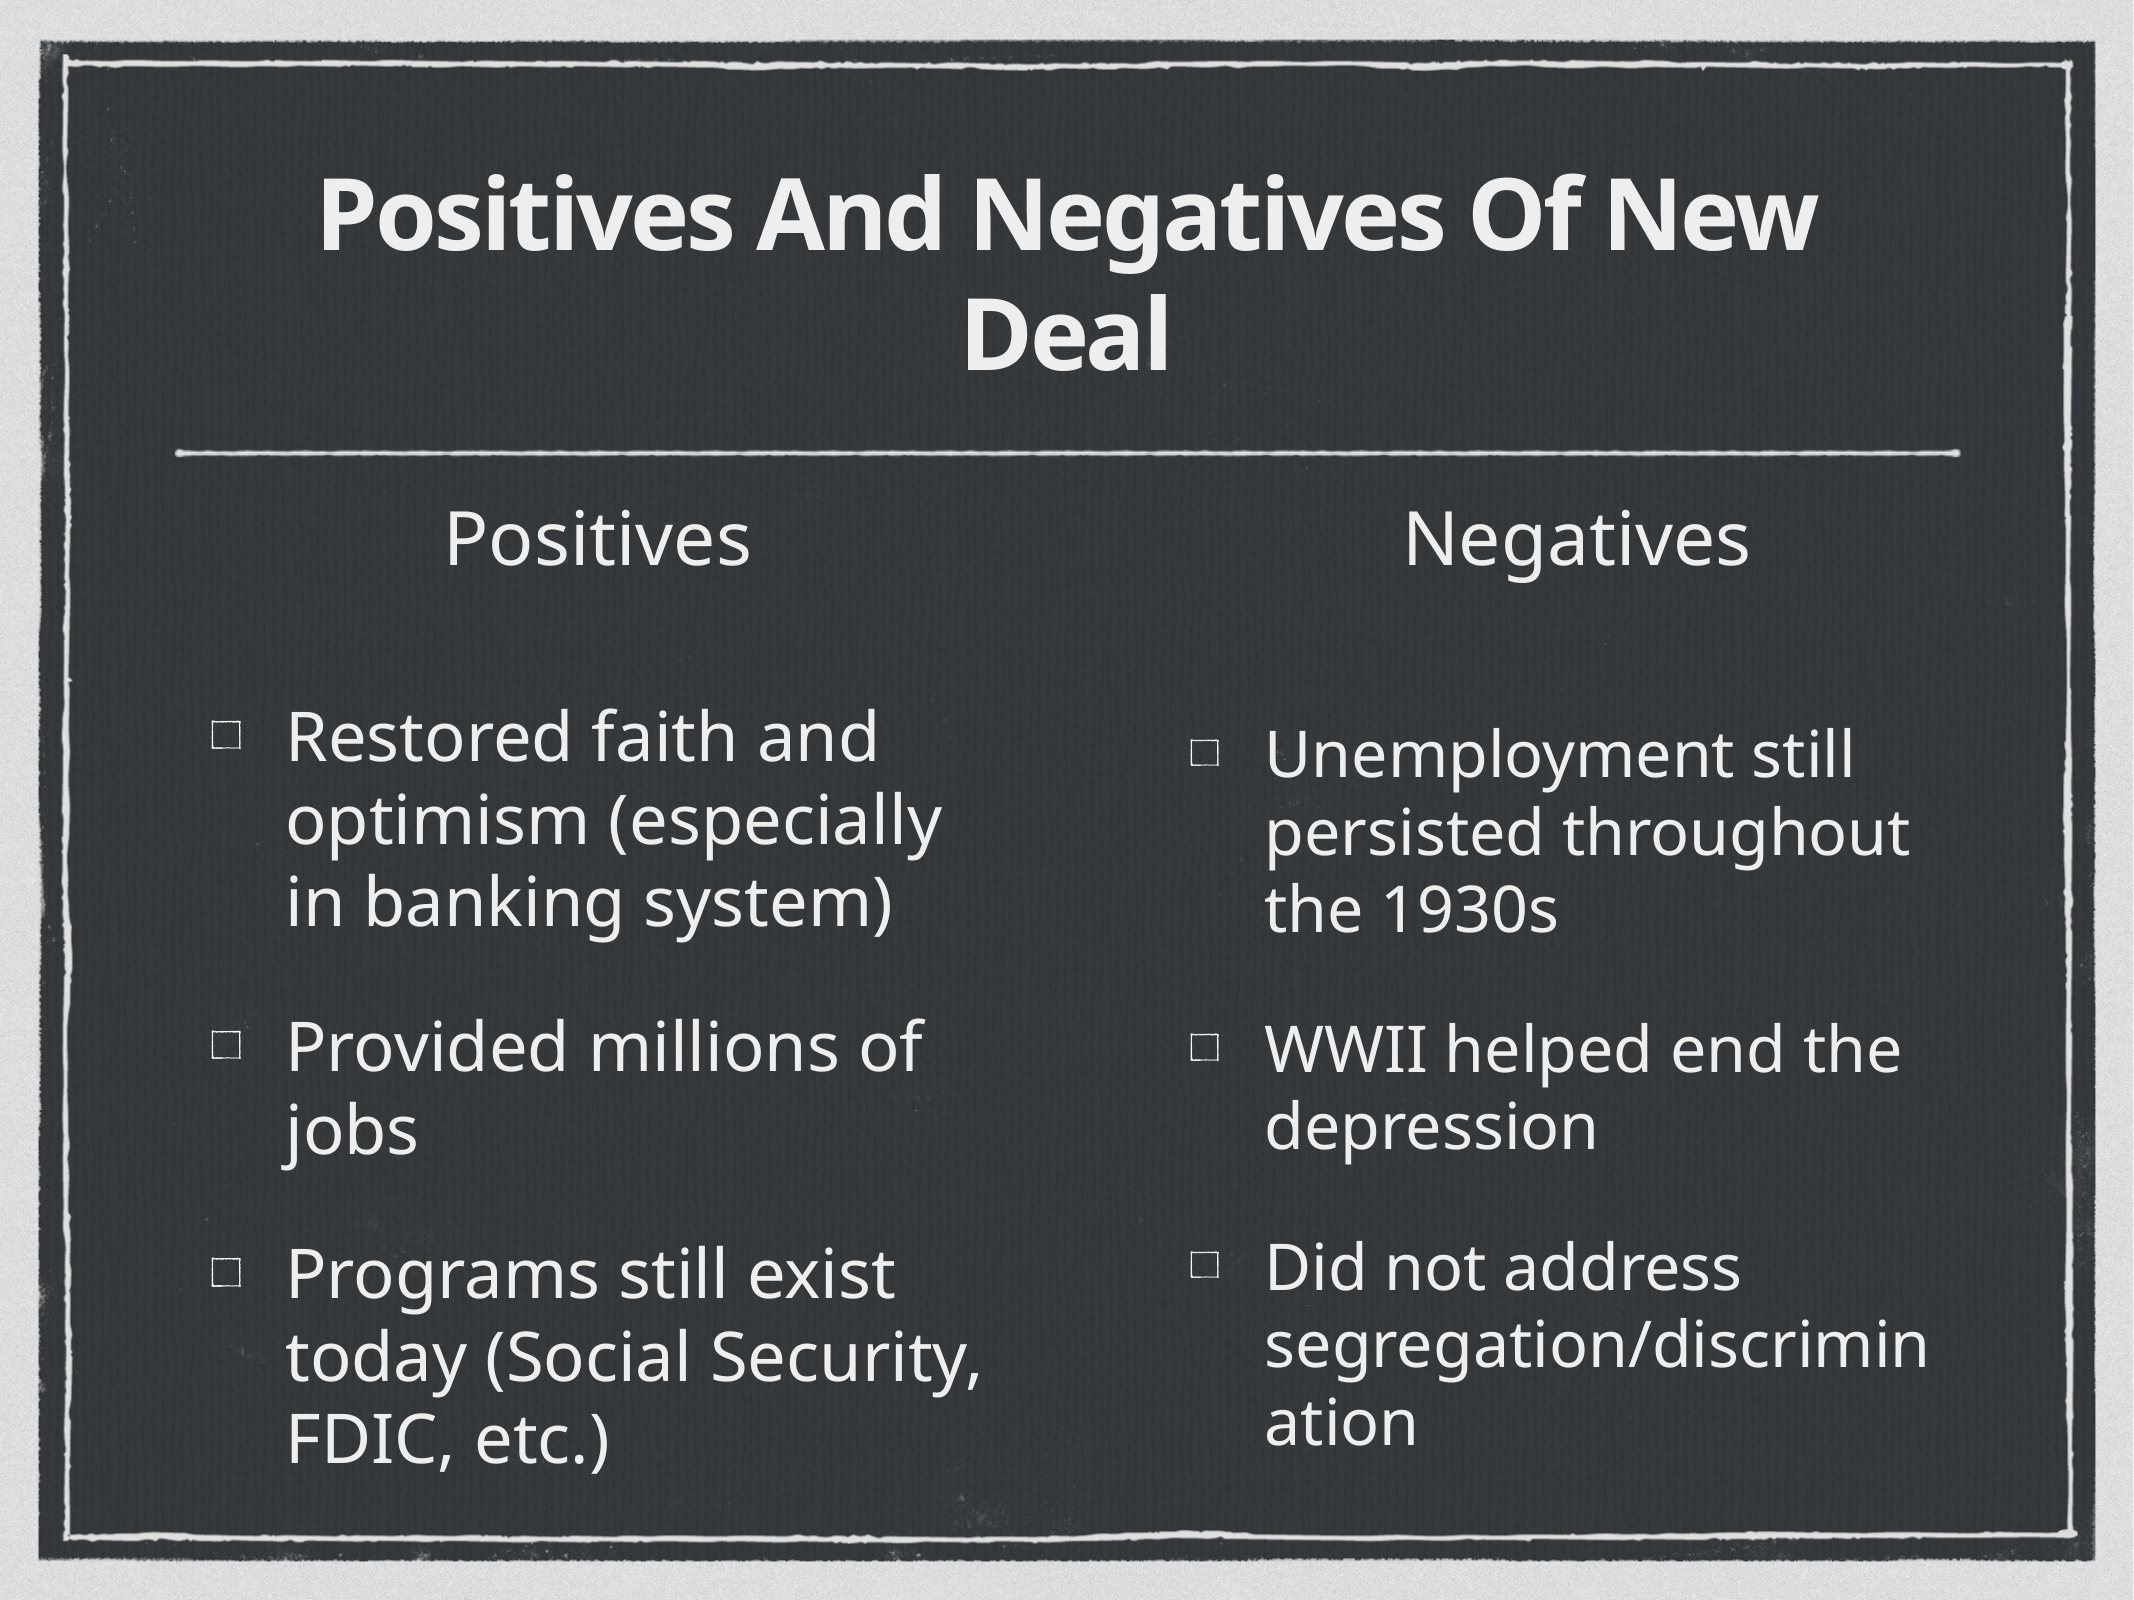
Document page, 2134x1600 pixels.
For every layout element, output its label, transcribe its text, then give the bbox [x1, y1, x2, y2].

text_box Negatives [1181, 481, 1973, 590]
picture [0, 0, 2134, 1600]
title Positives And Negatives Of New Deal [207, 114, 1926, 428]
list Unemployment still persisted throughout the 1930s WWII helped end the depression Did not address segregation/discrimination [1180, 643, 1974, 1528]
text_box Restored faith and optimism (especially in banking system) Provided millions of jobs Programs still exist today (Social Security, FDIC, etc.) [202, 643, 994, 1527]
text_box Positives [202, 481, 994, 590]
